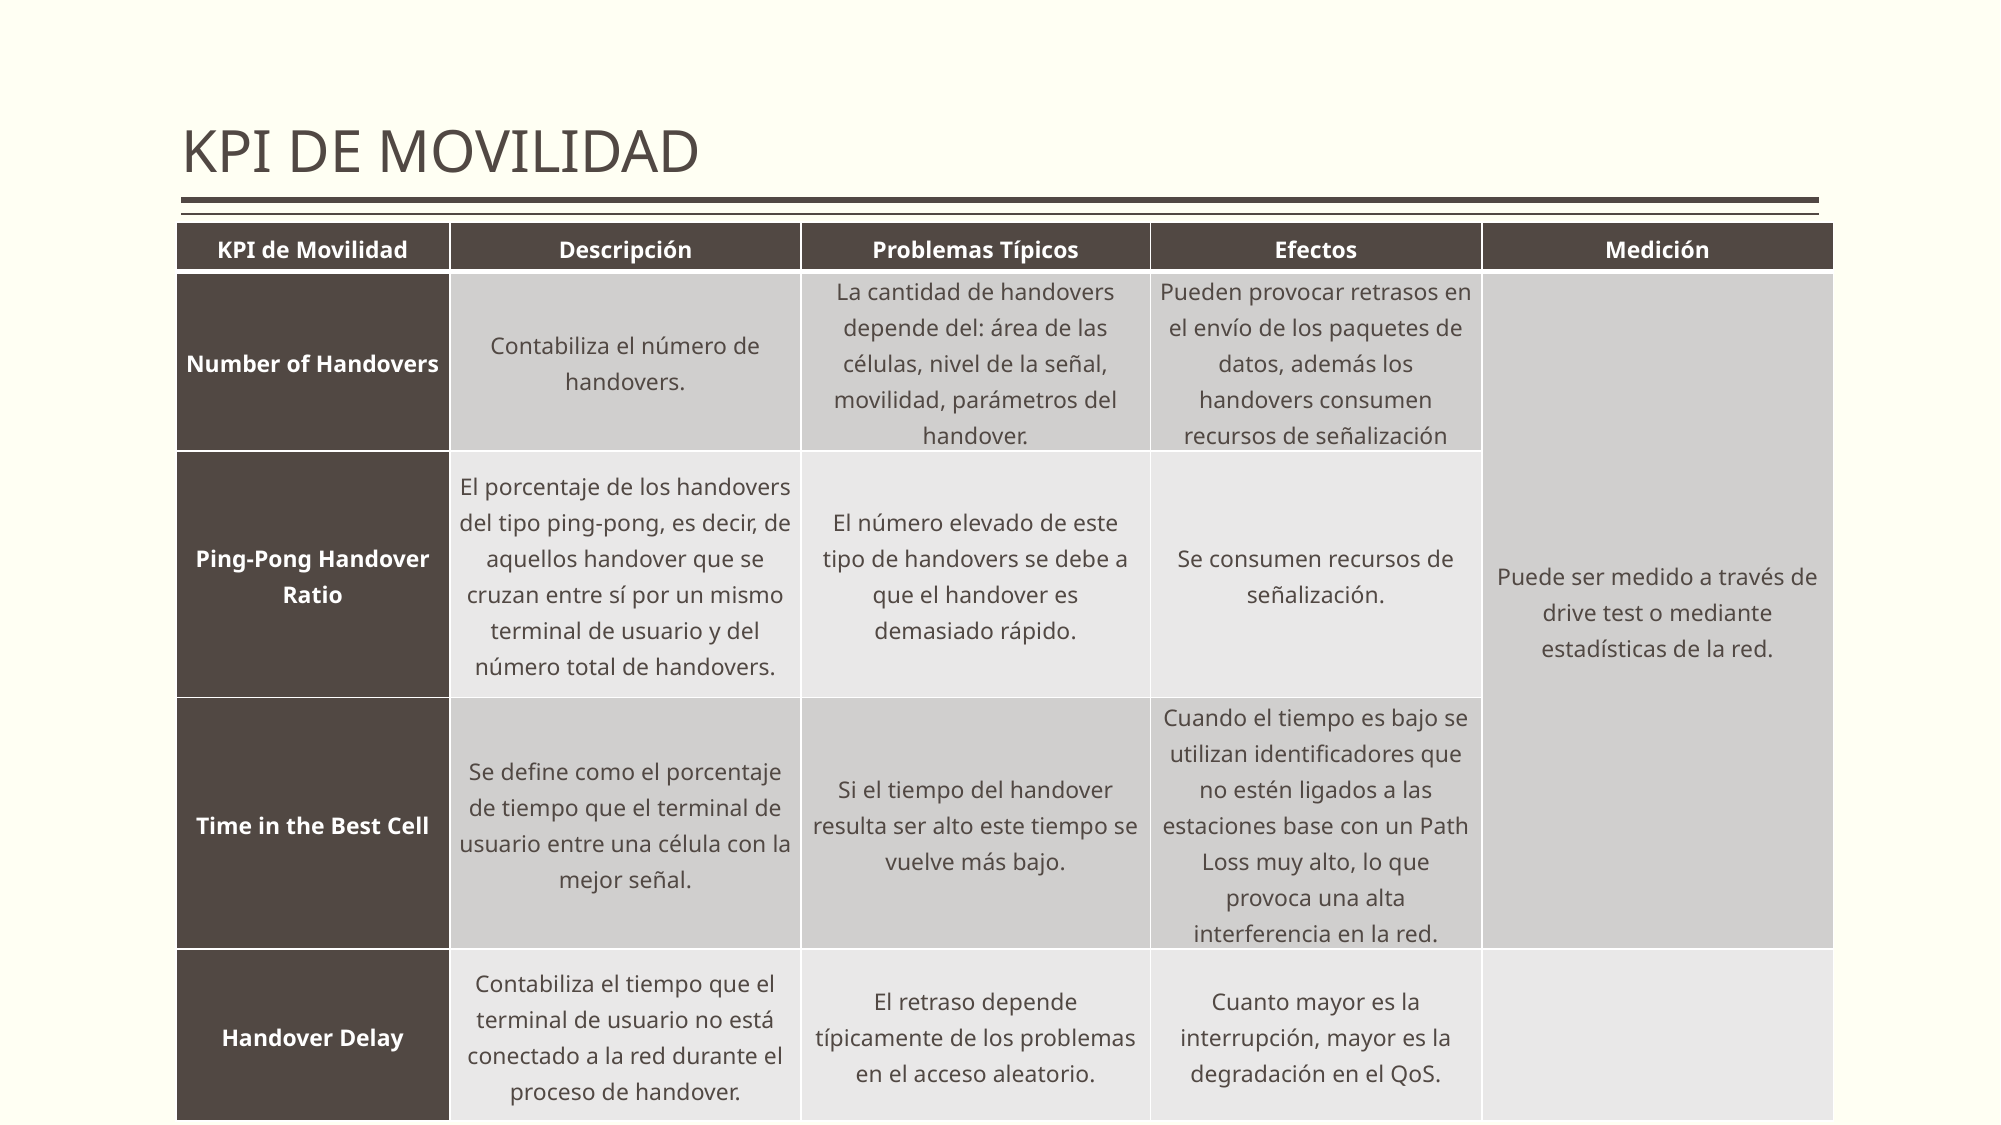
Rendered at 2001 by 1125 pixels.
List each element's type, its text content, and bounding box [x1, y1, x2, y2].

table_cell Ping-Pong Handover Ratio [177, 452, 449, 697]
table_cell La cantidad de handovers depende del: área de las células, nivel de la señal, movilidad, parámetros del handover. [802, 274, 1150, 450]
table_header Efectos [1151, 223, 1481, 269]
table_cell Contabiliza el tiempo que el terminal de usuario no está conectado a la red durante el proceso de handover. [451, 950, 800, 1120]
table_cell Pueden provocar retrasos en el envío de los paquetes de datos, además los handovers consumen recursos de señalización [1151, 274, 1481, 450]
table_cell Handover Delay [177, 950, 449, 1120]
table_cell [1483, 950, 1833, 1120]
table_cell Se consumen recursos de señalización. [1151, 452, 1481, 697]
table_cell Puede ser medido a través de drive test o mediante estadísticas de la red. [1483, 274, 1833, 948]
table_cell El retraso depende típicamente de los problemas en el acceso aleatorio. [802, 950, 1150, 1120]
table_cell Cuando el tiempo es bajo se utilizan identificadores que no estén ligados a las estaciones base con un Path Loss muy alto, lo que provoca una alta interferencia en la red. [1151, 698, 1481, 948]
table_header Problemas Típicos [802, 223, 1150, 269]
table_cell Number of Handovers [177, 274, 449, 450]
table_cell El número elevado de este tipo de handovers se debe a que el handover es demasiado rápido. [802, 452, 1150, 697]
table_cell Contabiliza el número de handovers. [451, 274, 800, 450]
table_cell Time in the Best Cell [177, 698, 449, 948]
table_header Descripción [451, 223, 800, 269]
title KPI DE MOVILIDAD [181, 12, 1819, 193]
table_cell Se define como el porcentaje de tiempo que el terminal de usuario entre una célula con la mejor señal. [451, 698, 800, 948]
table_header KPI de Movilidad [177, 223, 449, 269]
table_header Medición [1483, 223, 1833, 269]
table_cell El porcentaje de los handovers del tipo ping-pong, es decir, de aquellos handover que se cruzan entre sí por un mismo terminal de usuario y del número total de handovers. [451, 452, 800, 697]
table_cell Si el tiempo del handover resulta ser alto este tiempo se vuelve más bajo. [802, 698, 1150, 948]
table_cell Cuanto mayor es la interrupción, mayor es la degradación en el QoS. [1151, 950, 1481, 1120]
